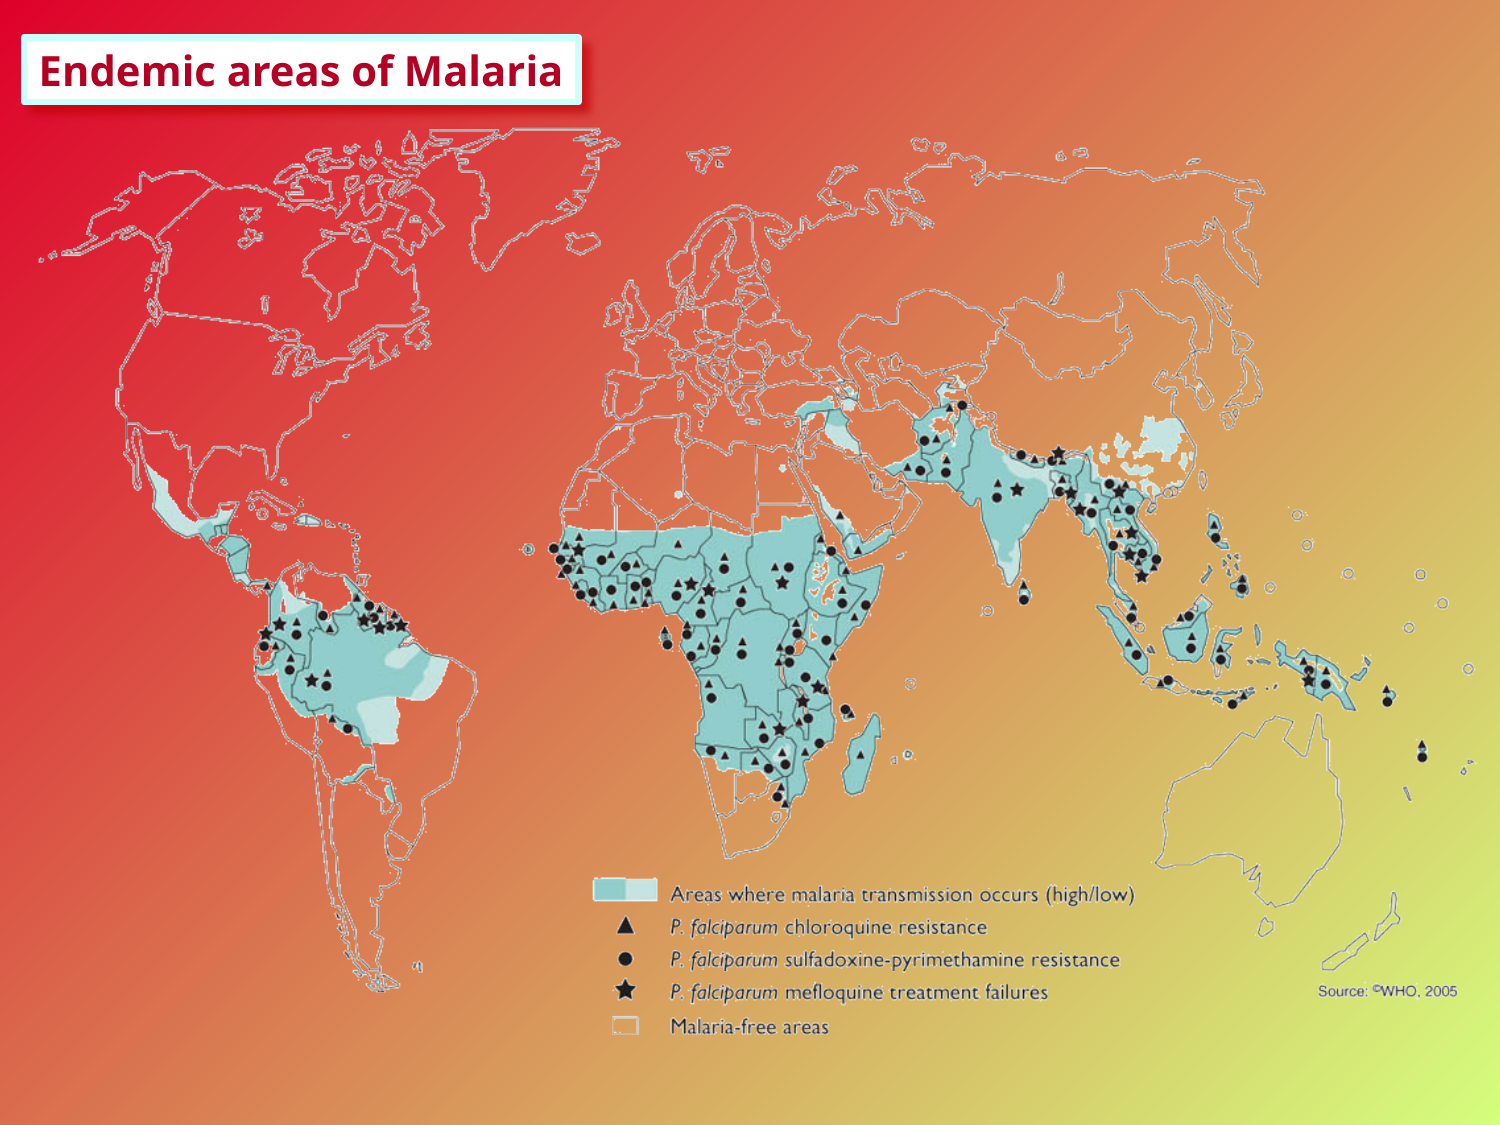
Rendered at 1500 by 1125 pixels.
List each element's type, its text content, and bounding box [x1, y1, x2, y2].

picture [30, 112, 1482, 1040]
text_box Endemic areas of Malaria [23, 37, 579, 103]
